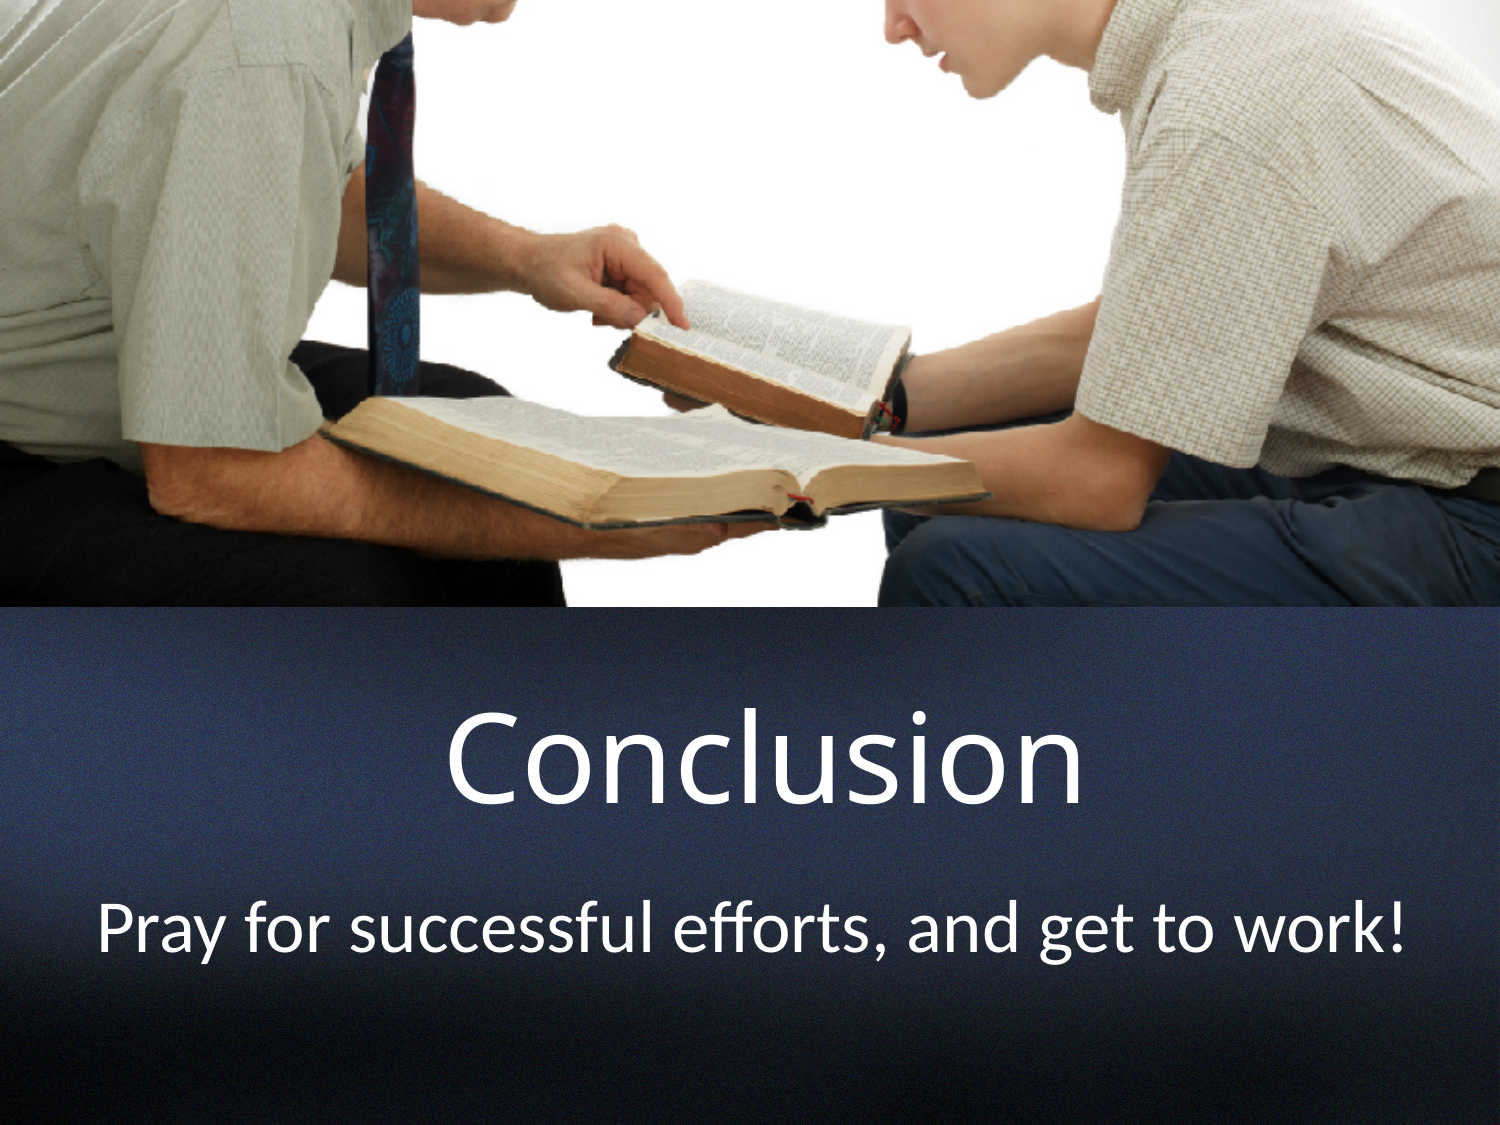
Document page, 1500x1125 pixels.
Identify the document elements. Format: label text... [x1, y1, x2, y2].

title Conclusion [127, 664, 1403, 838]
subtitle Pray for successful efforts, and get to work! [68, 880, 1440, 1015]
picture [0, 0, 1500, 1125]
